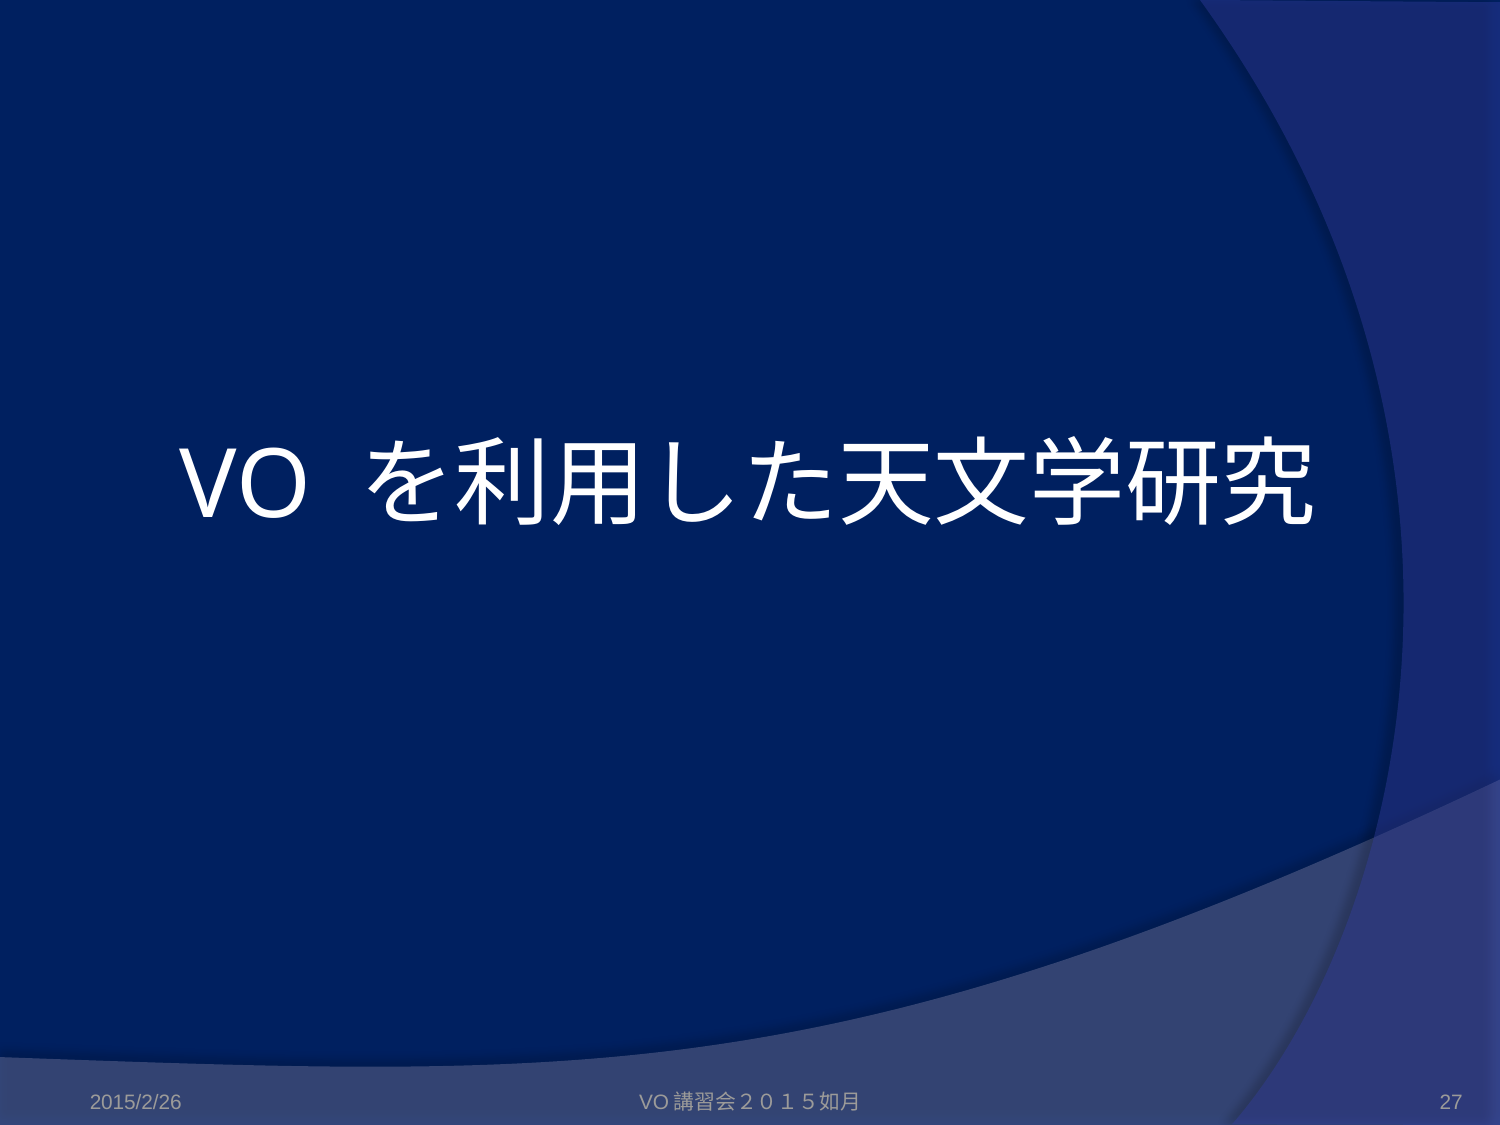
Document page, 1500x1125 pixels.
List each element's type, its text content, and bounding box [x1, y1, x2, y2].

slide_number 27 [1337, 1053, 1463, 1114]
footer VO講習会２０１５如月 [512, 1053, 988, 1114]
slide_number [75, 1053, 425, 1114]
title VO を利用した天文学研究 [135, 385, 1361, 573]
